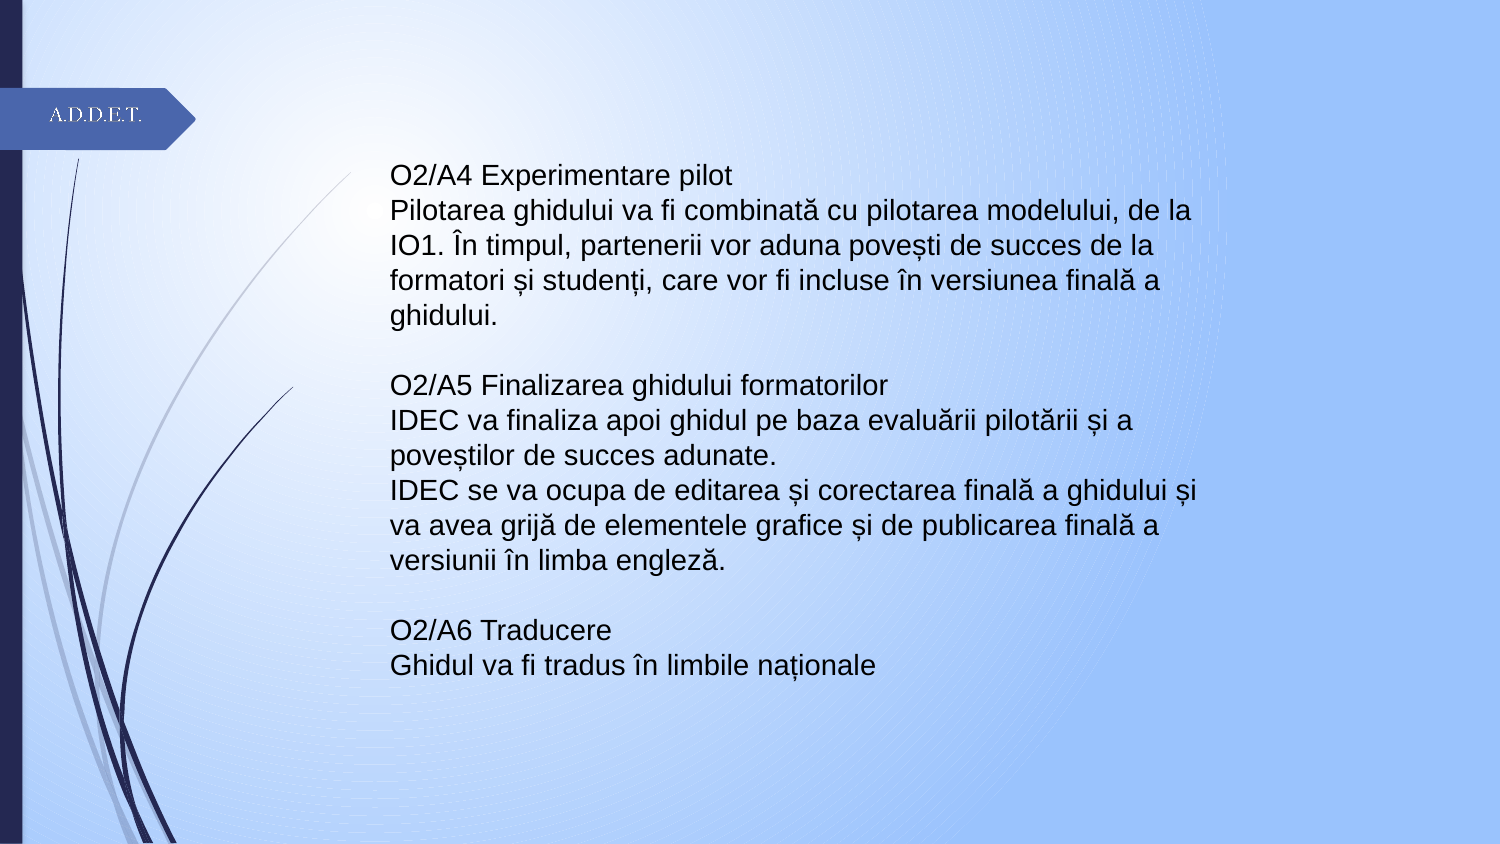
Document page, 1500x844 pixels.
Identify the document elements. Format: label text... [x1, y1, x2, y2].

picture [28, 93, 165, 140]
text_box O2/A4 Experimentare pilot Pilotarea ghidului va fi combinată cu pilotarea modelului, de la IO1. În timpul, partenerii vor aduna povești de succes de la formatori și studenți, care vor fi incluse în versiunea finală a ghidului. O2/A5 Finalizarea ghidului formatorilor IDEC va finaliza apoi ghidul pe baza evaluării pilotării și a poveștilor de succes adunate. IDEC se va ocupa de editarea și corectarea finală a ghidului și va avea grijă de elementele grafice și de publicarea finală a versiunii în limba engleză. O2/A6 Traducere Ghidul va fi tradus în limbile naționale [375, 149, 1251, 689]
